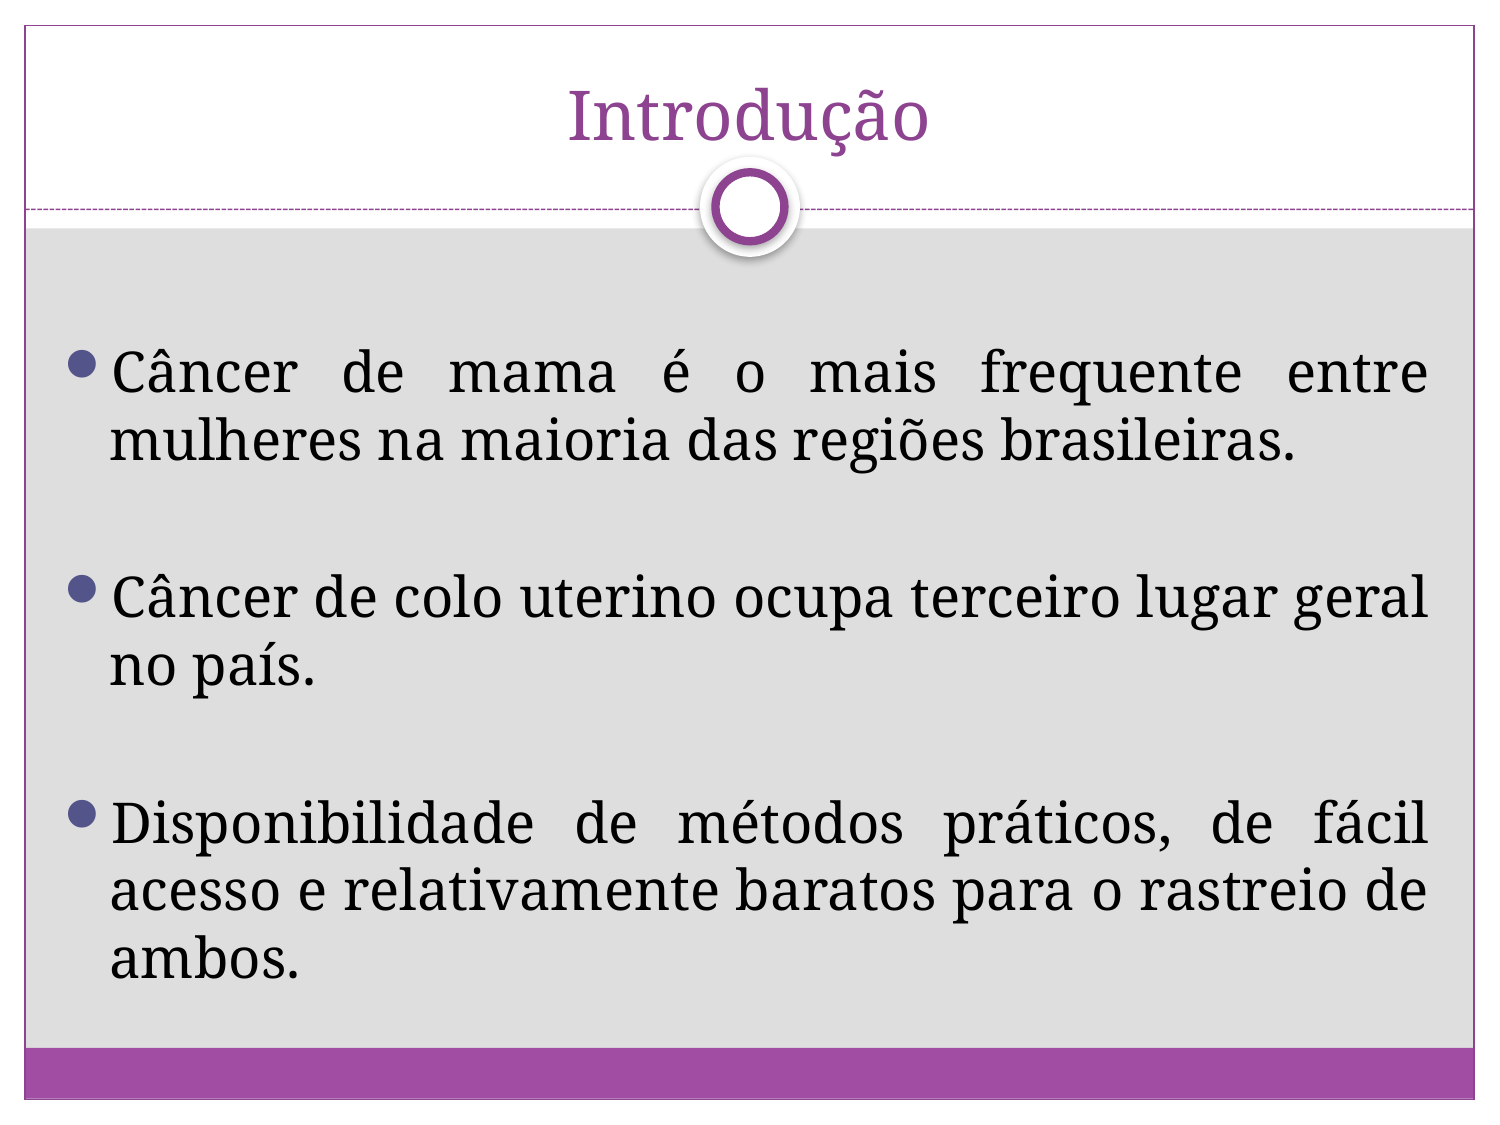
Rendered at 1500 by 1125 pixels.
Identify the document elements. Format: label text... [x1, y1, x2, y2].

list Câncer de mama é o mais frequente entre mulheres na maioria das regiões brasileiras. Câncer de colo uterino ocupa terceiro lugar geral no país. Disponibilidade de métodos práticos, de fácil acesso e relativamente baratos para o rastreio de ambos. [49, 250, 1445, 1001]
title Introdução [49, 37, 1450, 162]
